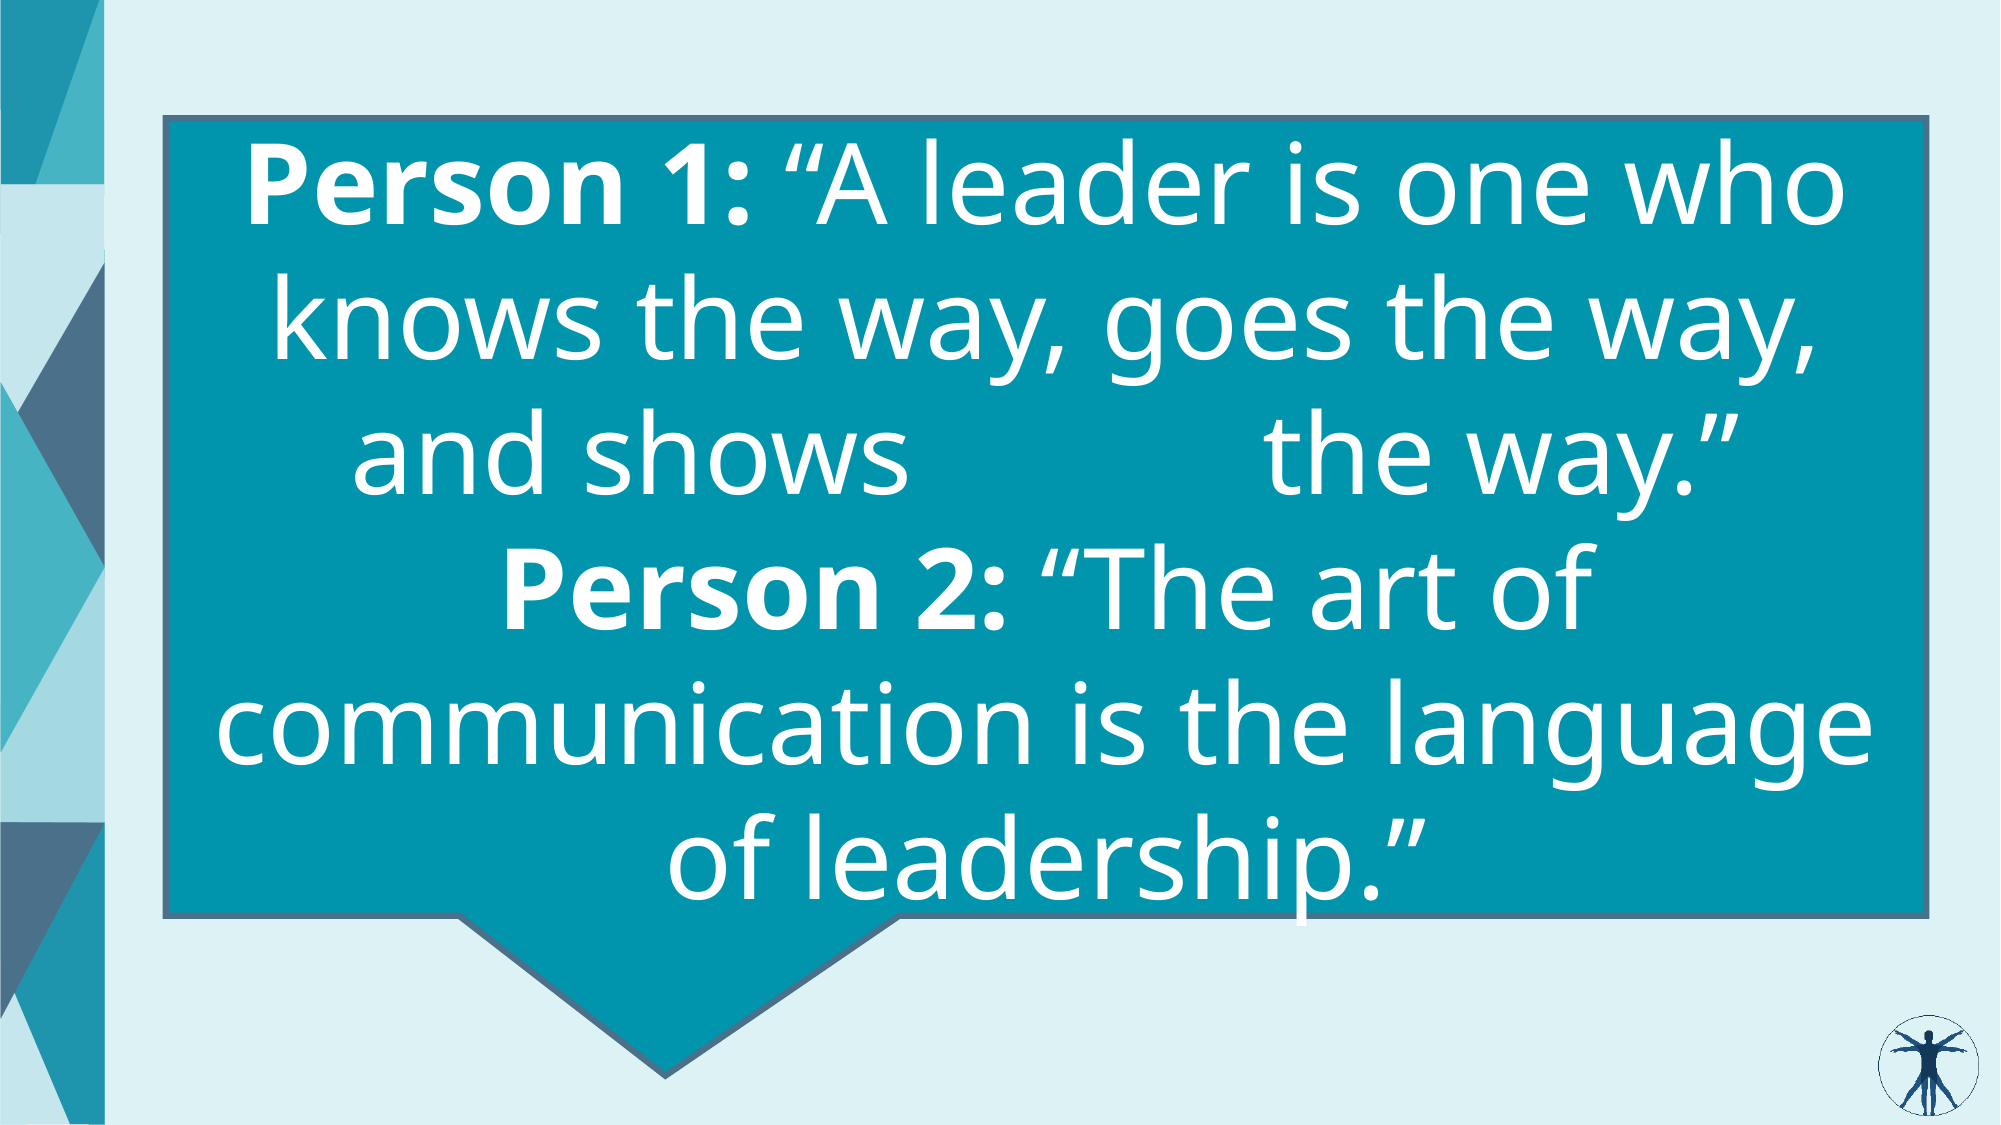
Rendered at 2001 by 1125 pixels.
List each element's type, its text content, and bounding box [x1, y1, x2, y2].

picture [0, 0, 105, 1125]
picture [1878, 1015, 1979, 1116]
text_box Person 1: “A leader is one who knows the way, goes the way, and shows the way.” Person 2: “The art of communication is the language of leadership.” [164, 117, 1928, 1077]
